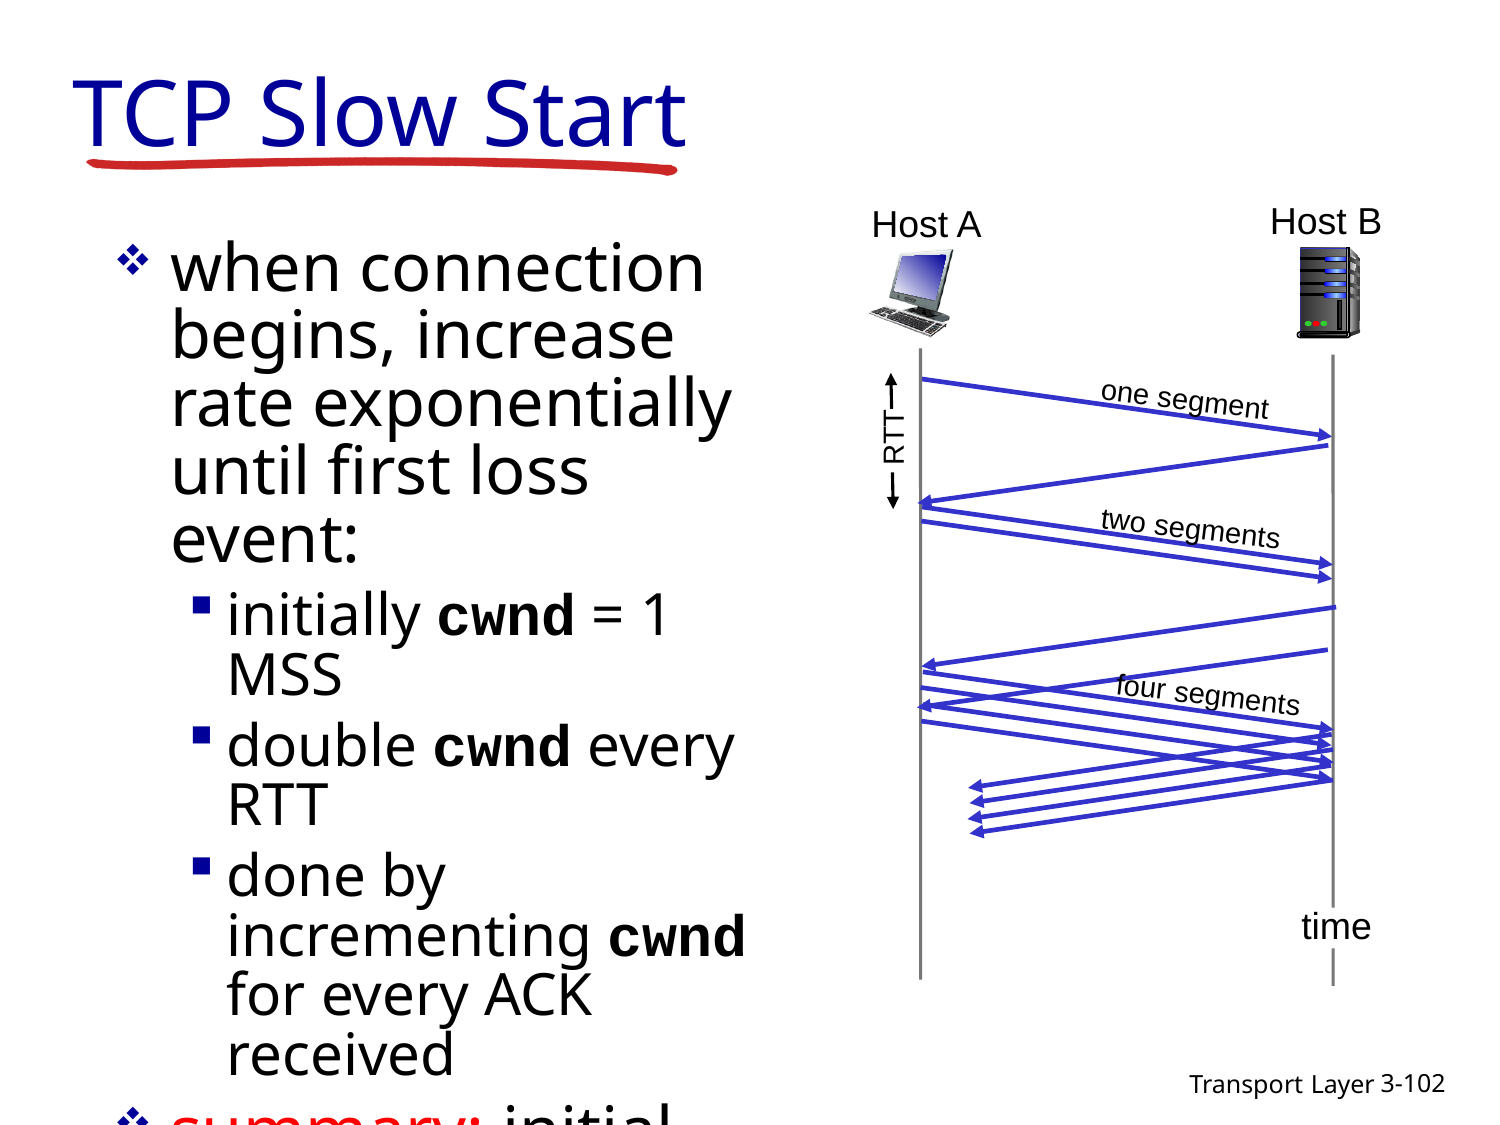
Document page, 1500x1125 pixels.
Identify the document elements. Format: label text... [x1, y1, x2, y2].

footer Transport Layer [914, 1056, 1391, 1105]
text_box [1255, 189, 1398, 338]
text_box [848, 192, 997, 345]
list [98, 228, 797, 992]
picture [83, 151, 684, 181]
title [57, 24, 1333, 196]
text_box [916, 348, 1388, 986]
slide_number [1365, 1059, 1477, 1106]
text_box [867, 372, 917, 510]
